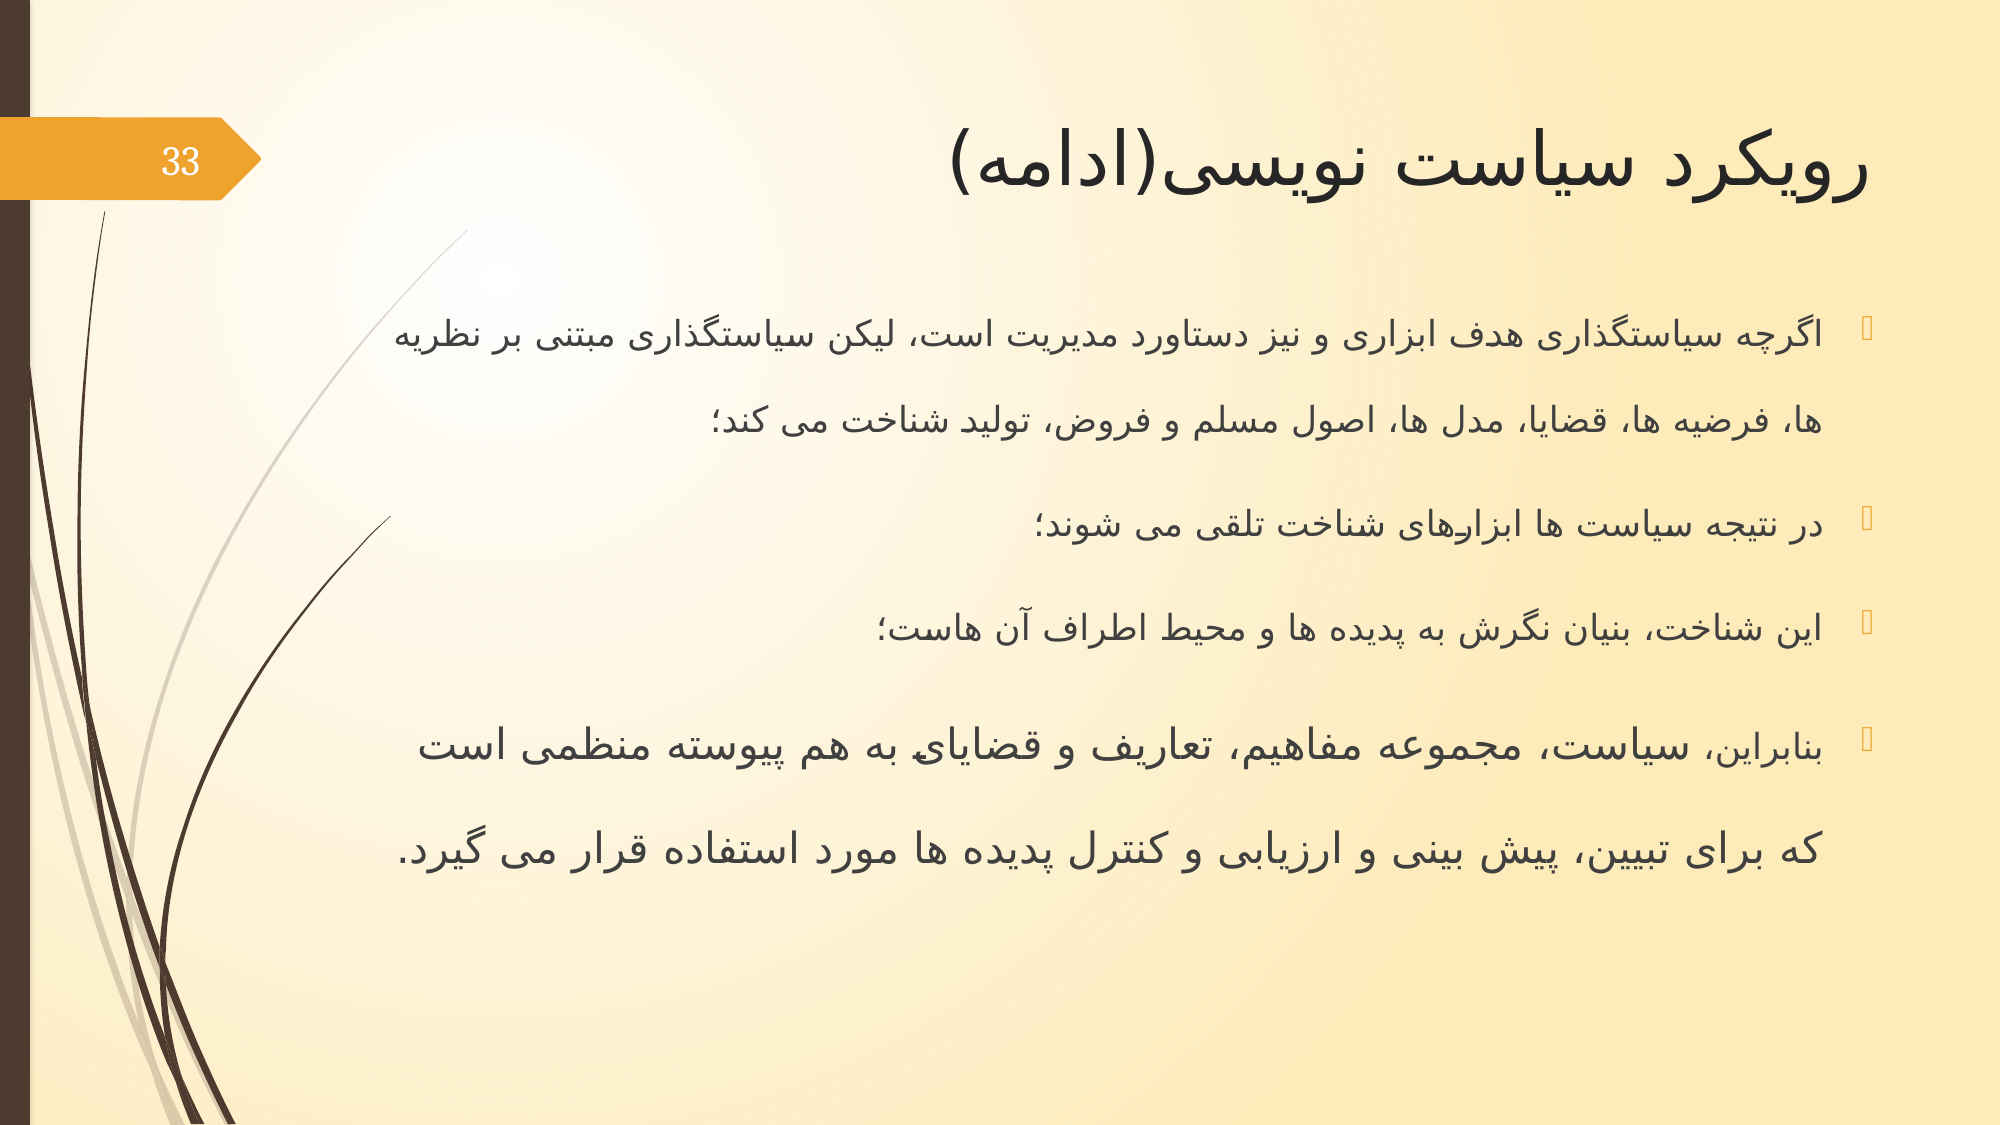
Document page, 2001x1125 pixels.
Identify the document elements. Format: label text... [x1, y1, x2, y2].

title رویکرد سیاست نویسی(ادامه) [425, 102, 1888, 259]
list اگرچه سیاستگذاری هدف ابزاری و نیز دستاورد مدیریت است، لیکن سیاستگذاری مبتنی بر نظریه ها، فرضیه ها، قضایا، مدل ها، اصول مسلم و فروض، تولید شناخت می کند؛ در نتیجه سیاست ها ابزارهای شناخت تلقی می شوند؛ این شناخت، بنیان نگرش به پدیده ها و محیط اطراف آن هاست؛ بنابراین، سیاست، مجموعه مفاهیم، تعاریف و قضایای به هم پیوسته منظمی است که برای تبیین، پیش بینی و ارزیابی و کنترل پدیده ها مورد استفاده قرار می گیرد. [350, 259, 1888, 970]
slide_number 33 [87, 129, 216, 190]
